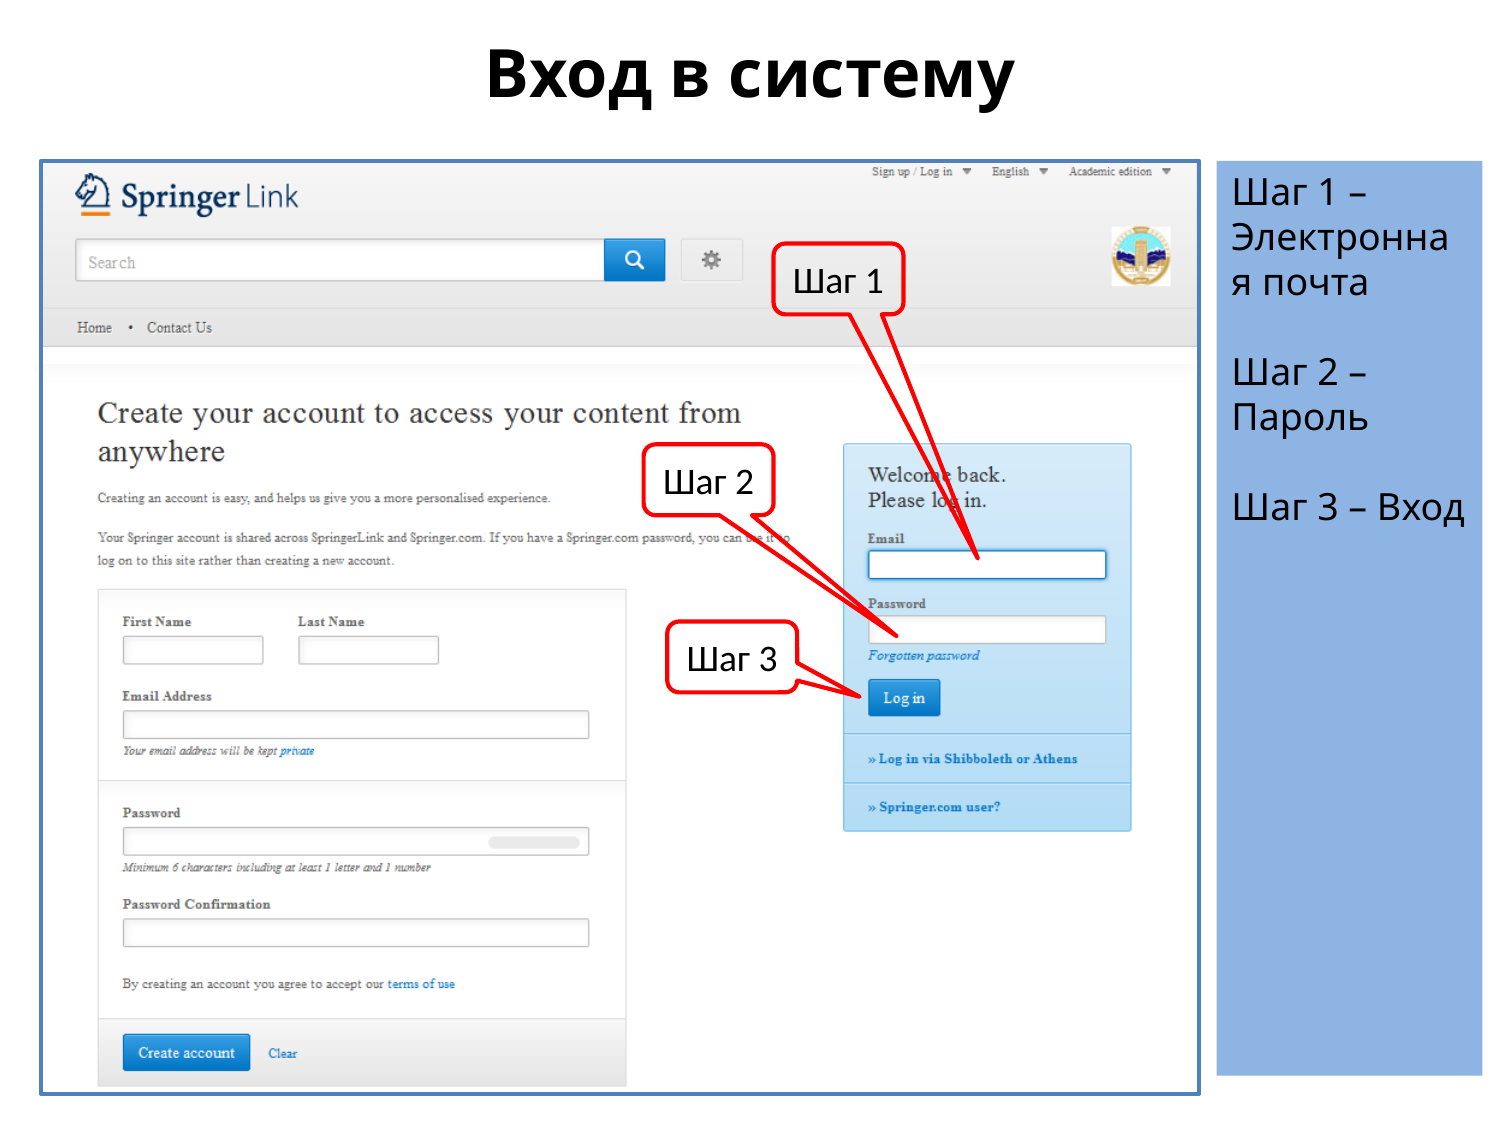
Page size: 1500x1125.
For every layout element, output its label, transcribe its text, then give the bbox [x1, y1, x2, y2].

picture [34, 364, 1199, 1095]
text_box [39, 353, 1201, 366]
title Вход в систему [75, 19, 1425, 124]
text_box Шаг 1 – Электронная почта Шаг 2 – Пароль Шаг 3 – Вход [1216, 160, 1483, 1076]
picture [40, 160, 1200, 347]
